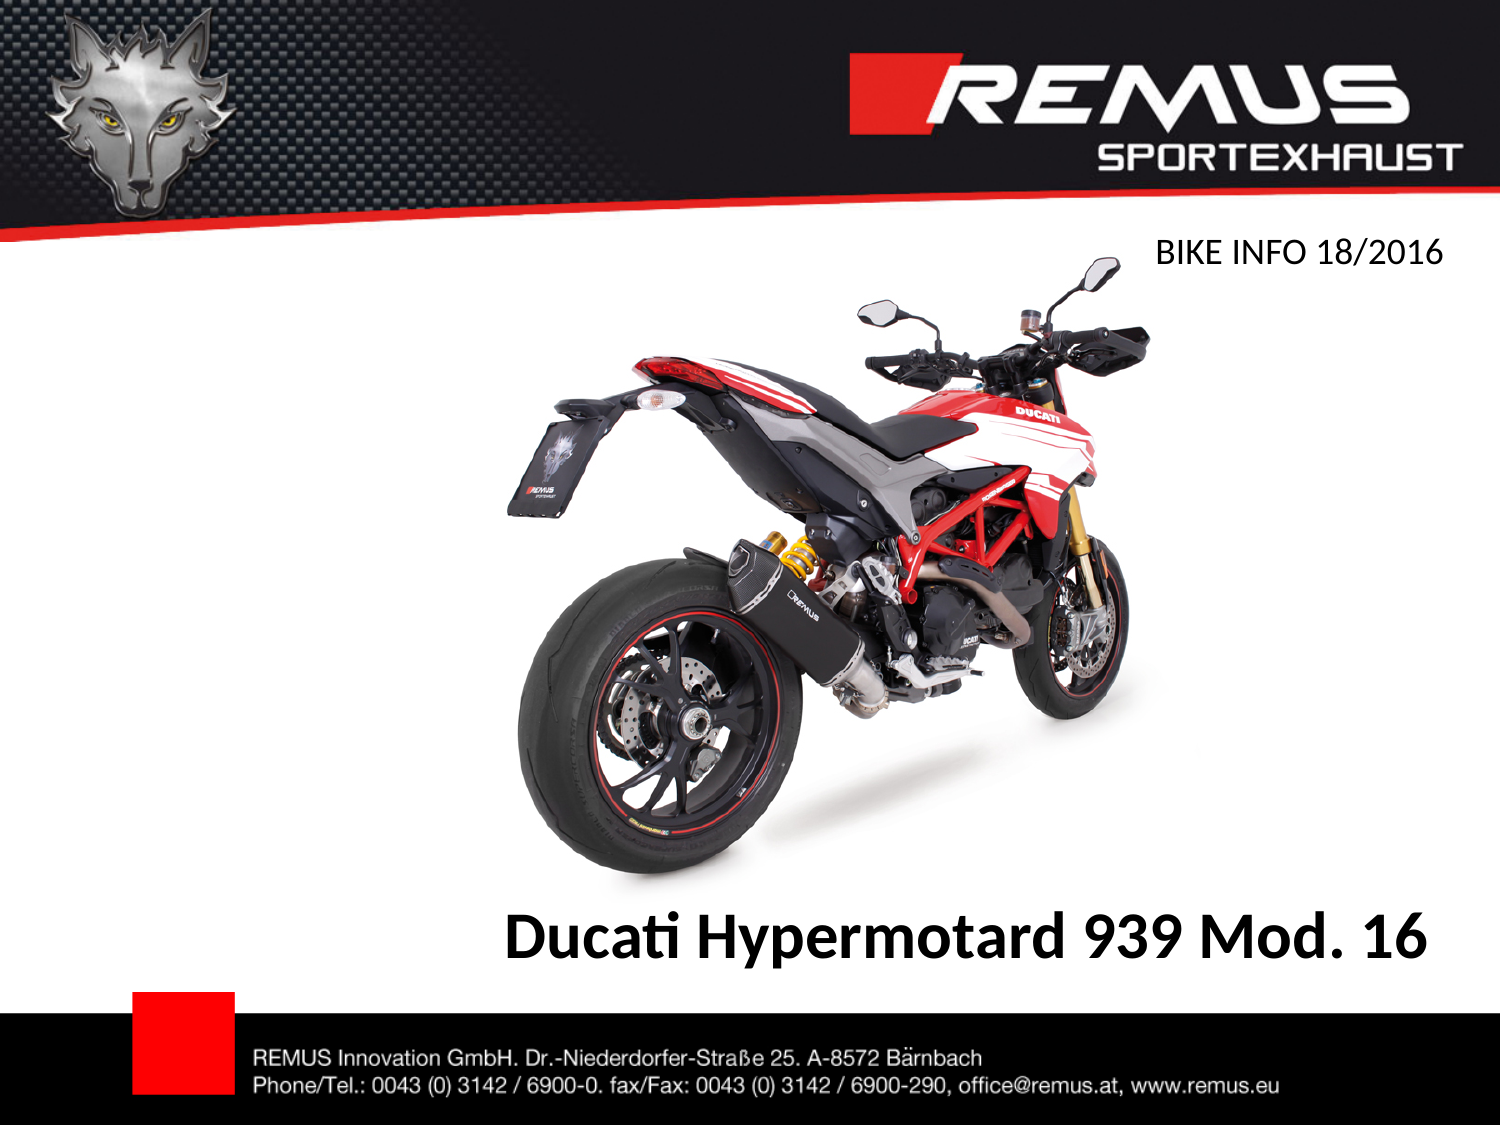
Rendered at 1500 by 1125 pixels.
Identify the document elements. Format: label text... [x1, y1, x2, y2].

picture [0, 992, 1500, 1125]
list Ducati Hypermotard 939 Mod. 16 [490, 884, 1459, 955]
list BIKE INFO 18/2016 [667, 219, 1459, 303]
picture [0, 0, 1500, 923]
